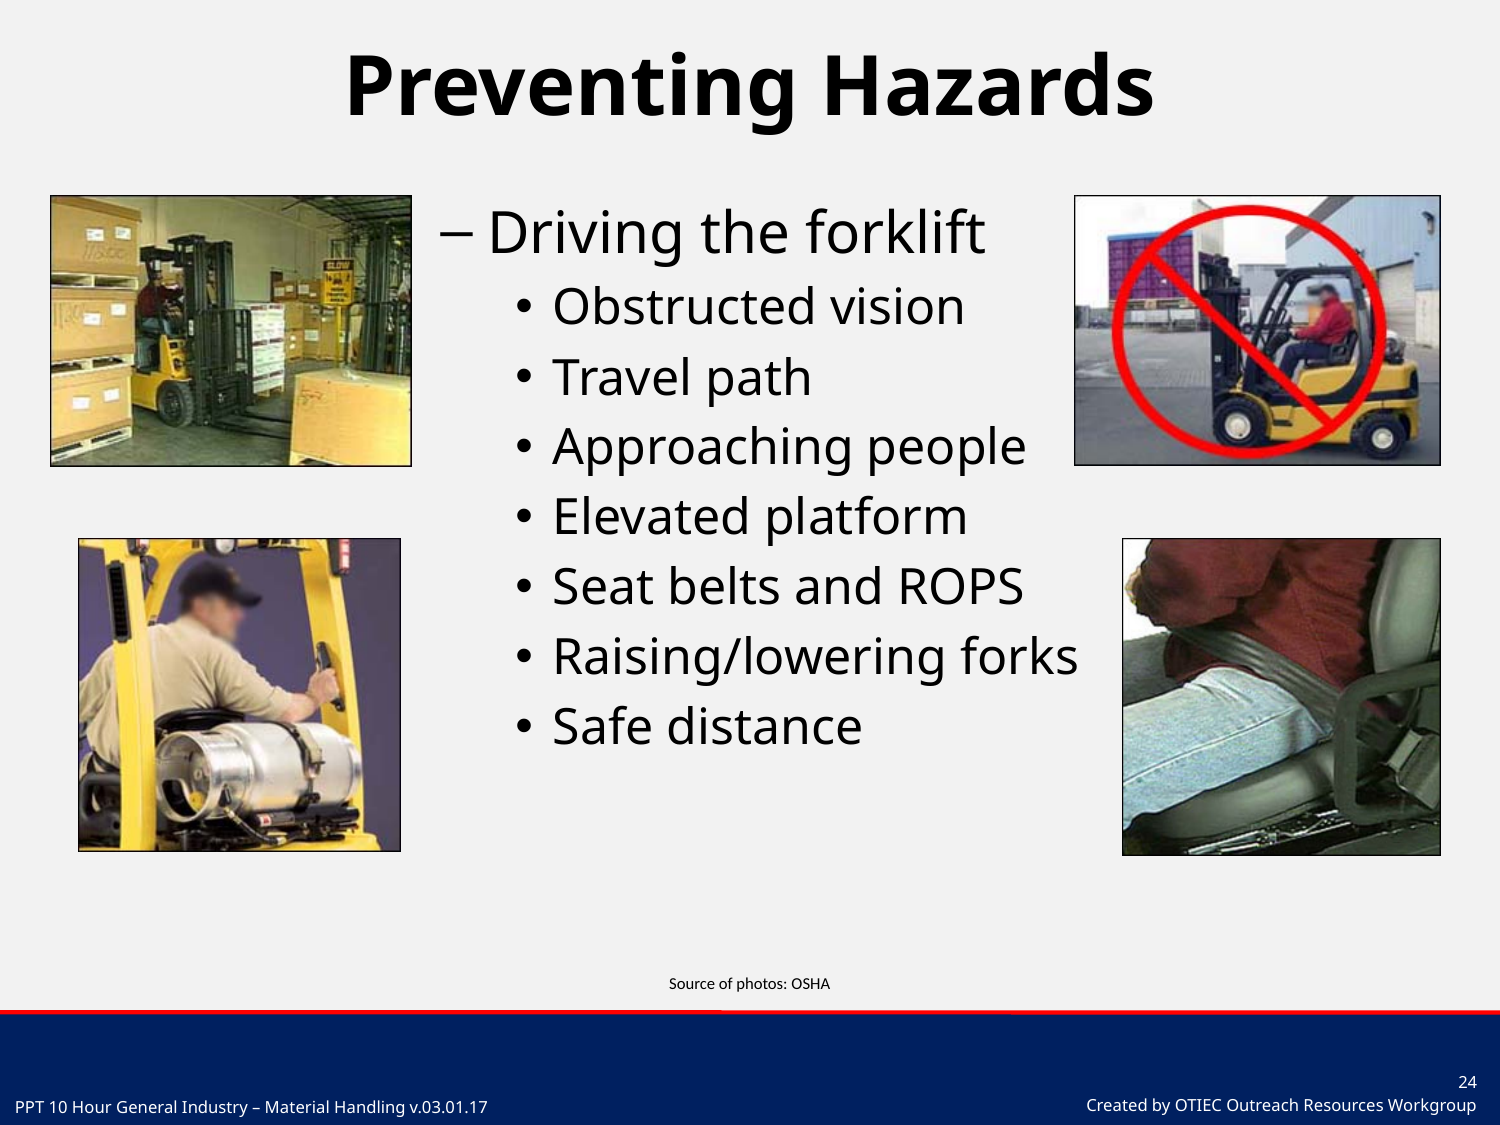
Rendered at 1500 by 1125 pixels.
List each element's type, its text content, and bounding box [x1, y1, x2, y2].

title Preventing Hazards [75, 24, 1425, 194]
picture [1074, 195, 1441, 467]
picture [49, 194, 412, 467]
list Driving the forklift Obstructed vision Travel path Approaching people Elevated platform Seat belts and ROPS Raising/lowering forks Safe distance [350, 187, 1150, 890]
picture [78, 538, 402, 852]
text_box Source of photos: OSHA [606, 965, 894, 1001]
picture [1122, 538, 1441, 857]
